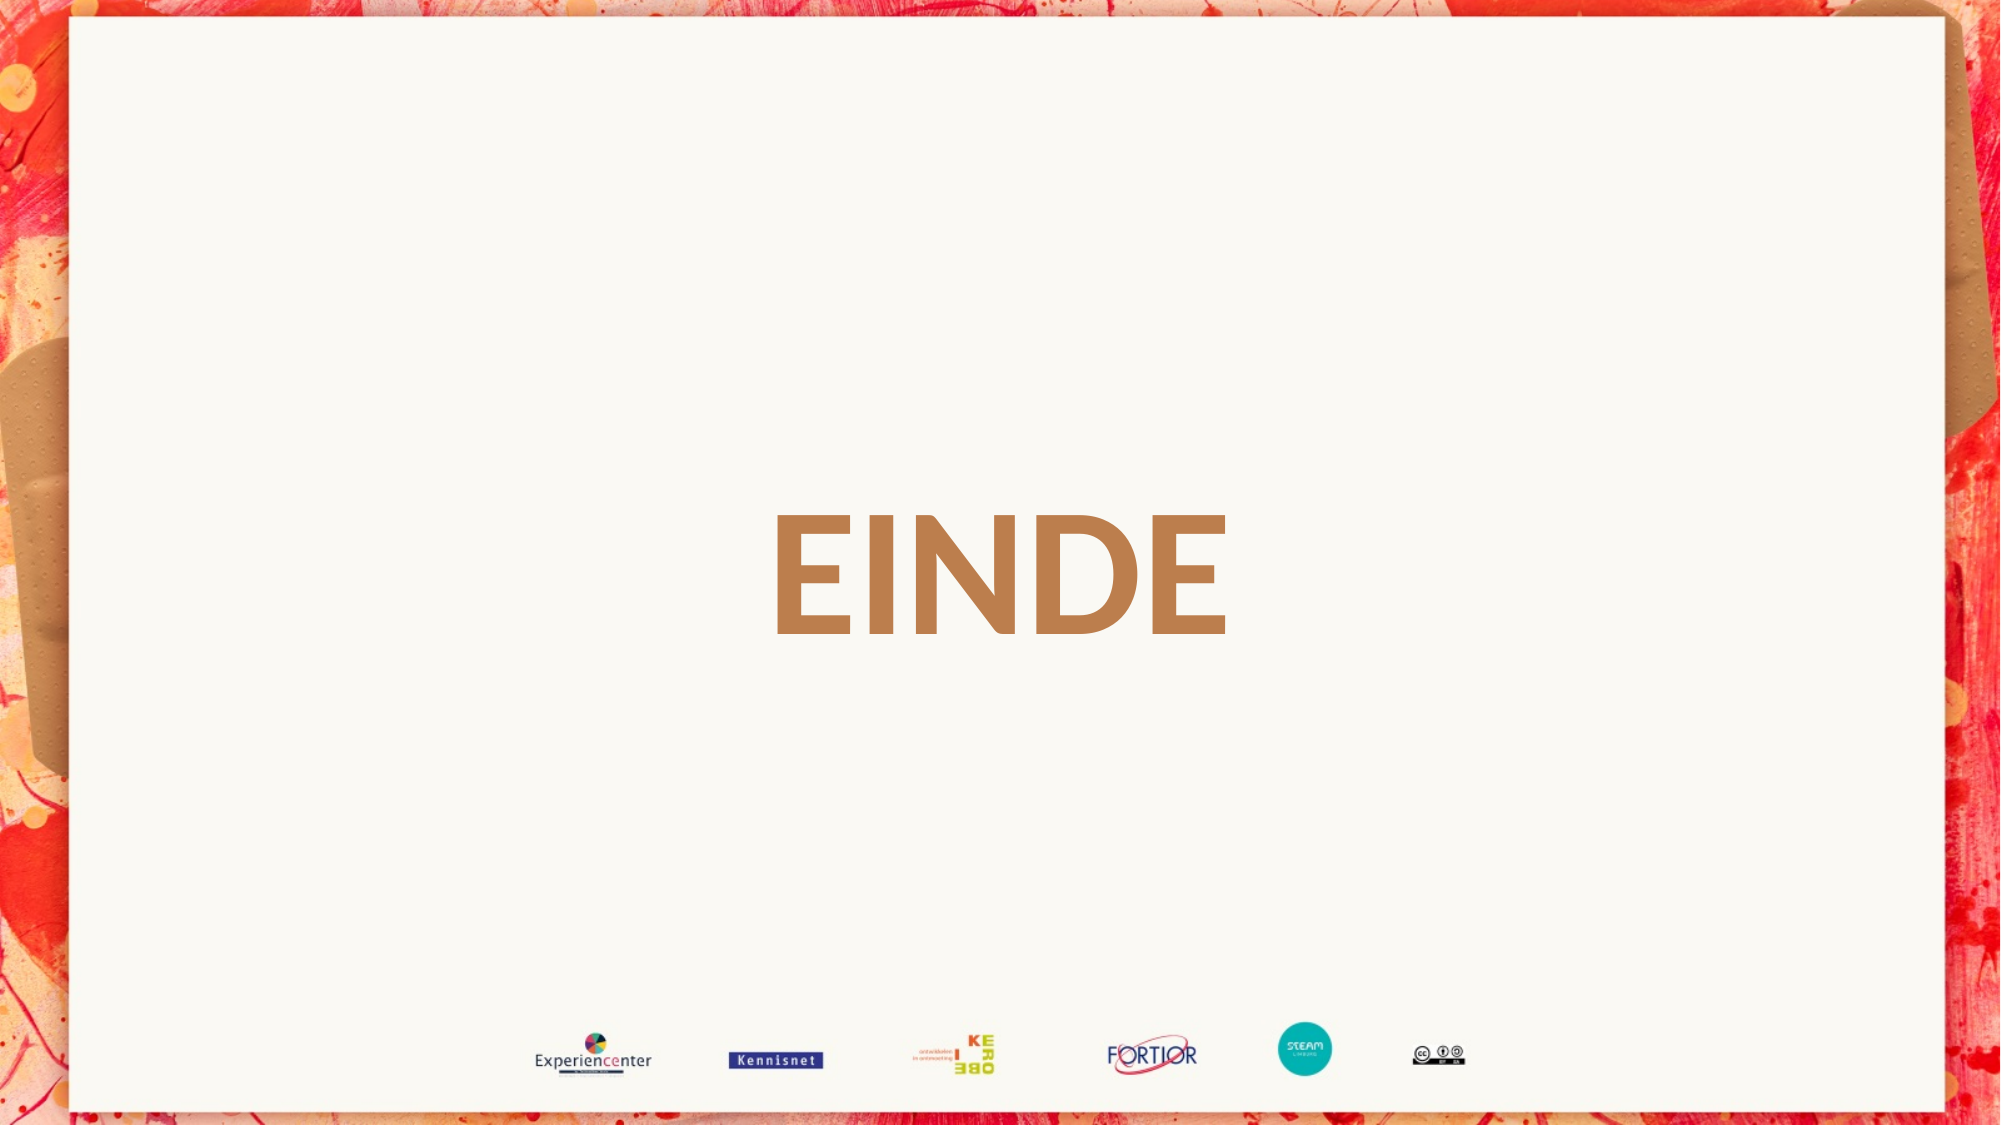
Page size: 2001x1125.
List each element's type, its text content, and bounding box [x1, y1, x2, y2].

text_box EINDE [732, 443, 1268, 679]
text_box [0, 0, 2000, 1125]
